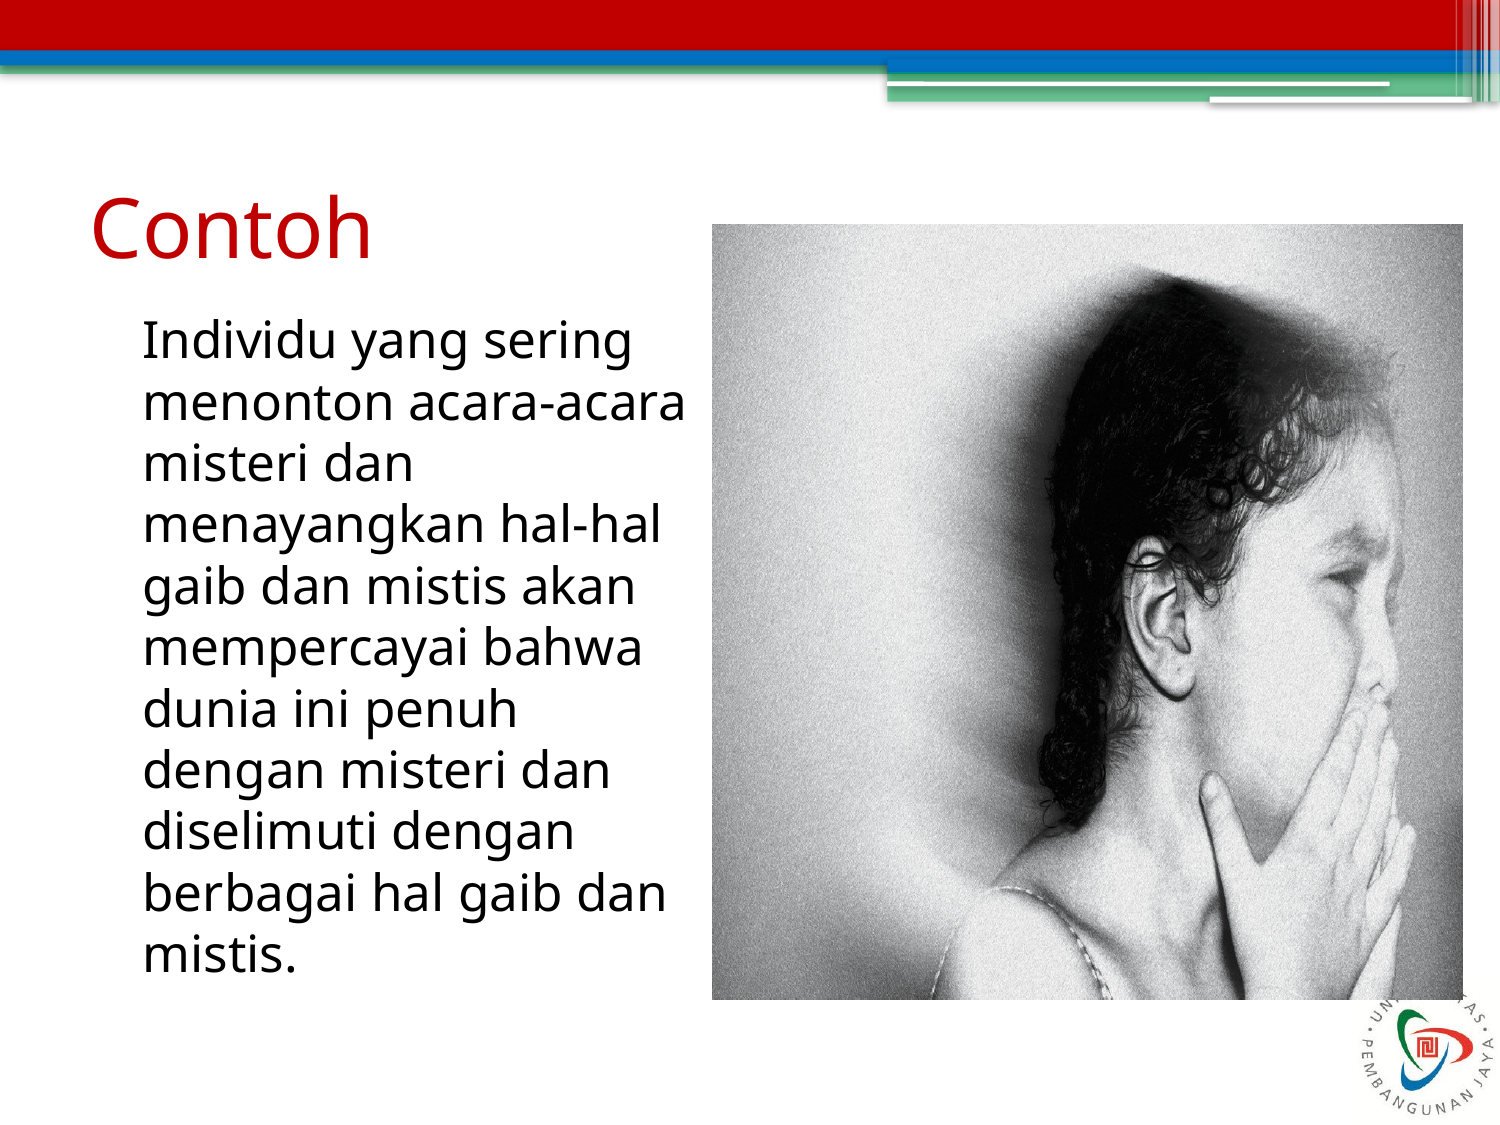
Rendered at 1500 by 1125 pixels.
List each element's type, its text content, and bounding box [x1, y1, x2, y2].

list Individu yang sering menonton acara-acara misteri dan menayangkan hal-hal gaib dan mistis akan mempercayai bahwa dunia ini penuh dengan misteri dan diselimuti dengan berbagai hal gaib dan mistis. [75, 299, 707, 1005]
title Contoh [75, 137, 1425, 299]
picture [712, 224, 1500, 1125]
